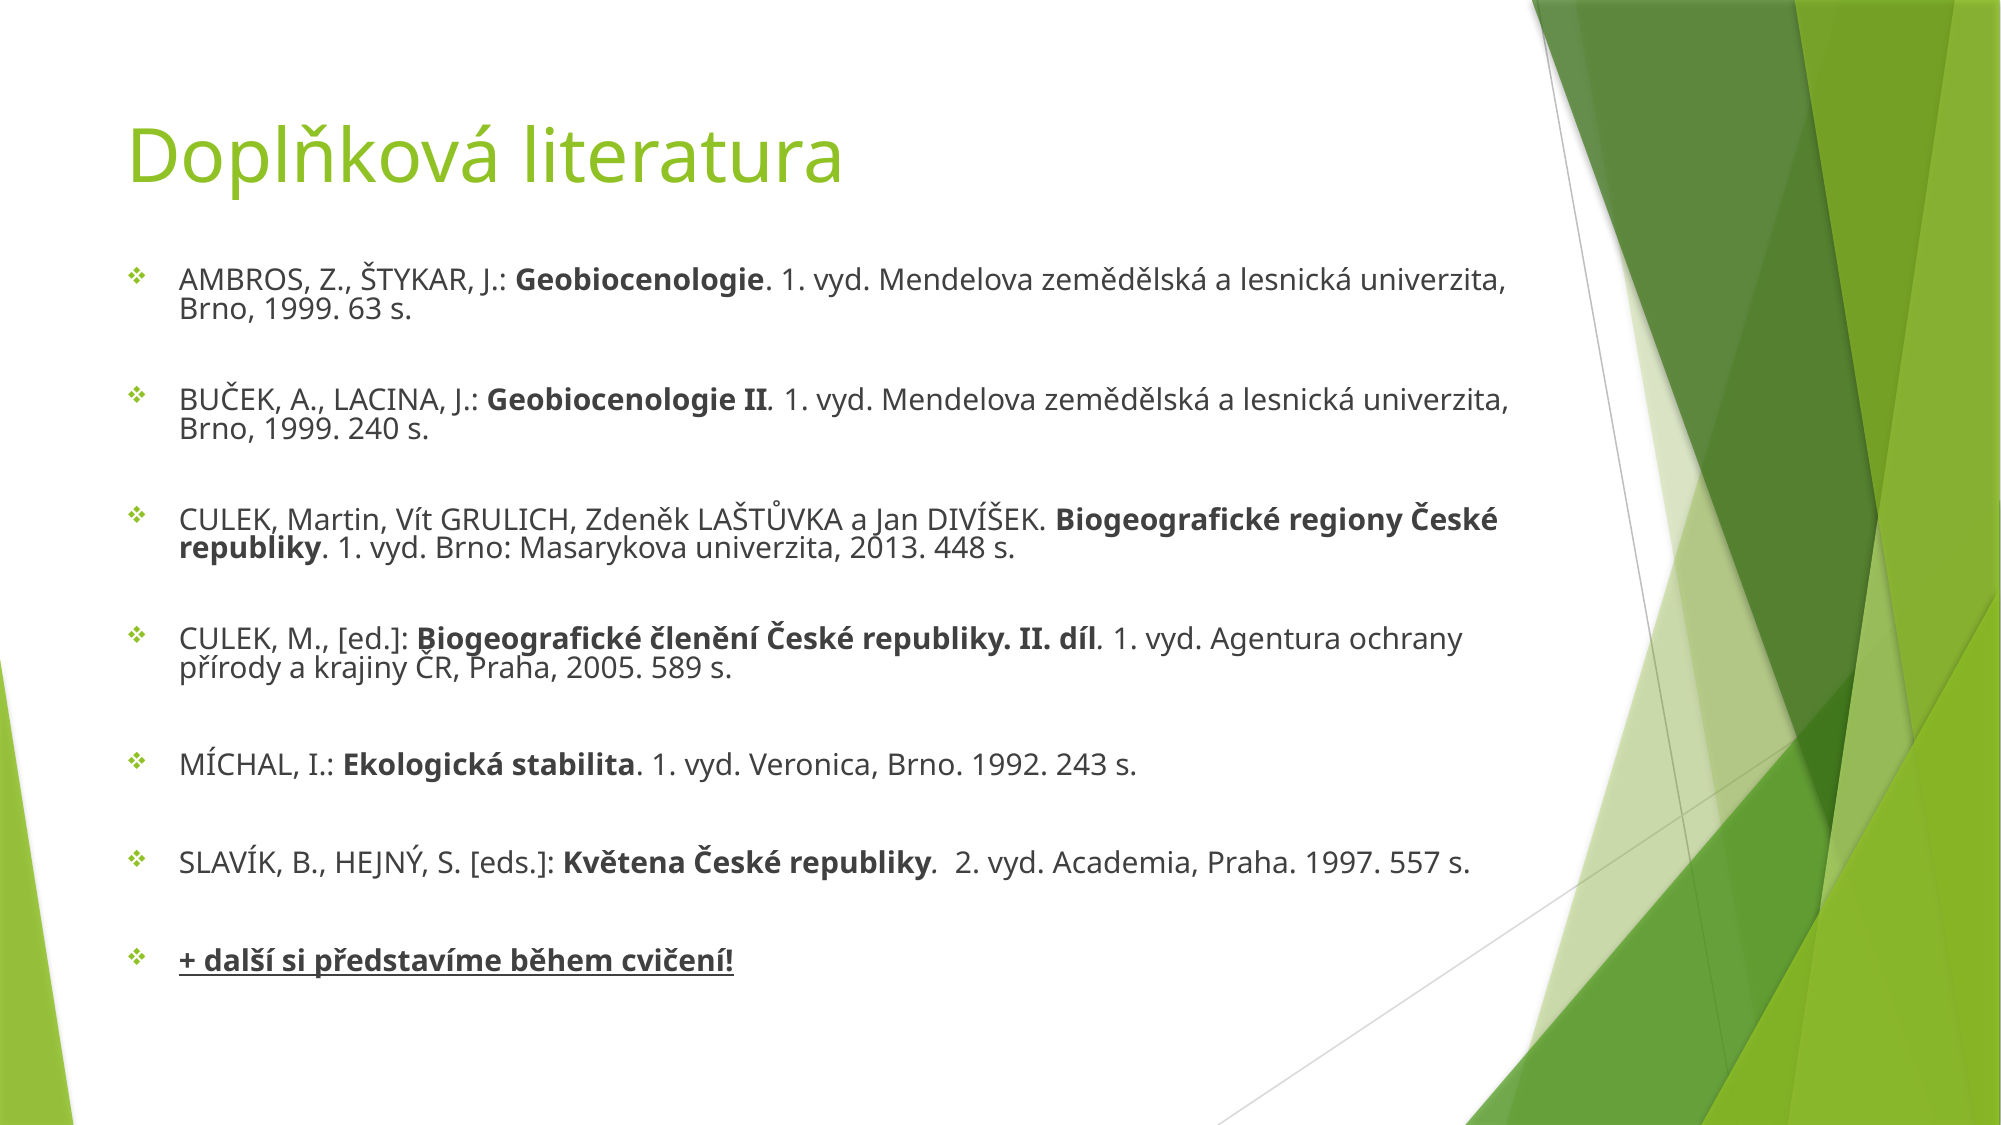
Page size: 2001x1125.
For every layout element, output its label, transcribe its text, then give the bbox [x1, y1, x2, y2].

list Ambros, Z., Štykar, J.: Geobiocenologie. 1. vyd. Mendelova zemědělská a lesnická univerzita, Brno, 1999. 63 s. Buček, A., Lacina, J.: Geobiocenologie II. 1. vyd. Mendelova zemědělská a lesnická univerzita, Brno, 1999. 240 s. CULEK, Martin, Vít GRULICH, Zdeněk LAŠTŮVKA a Jan DIVÍŠEK. Biogeografické regiony České republiky. 1. vyd. Brno: Masarykova univerzita, 2013. 448 s. Culek, M., [ed.]: Biogeografické členění České republiky. II. díl. 1. vyd. Agentura ochrany přírody a krajiny ČR, Praha, 2005. 589 s. Míchal, I.: Ekologická stabilita. 1. vyd. Veronica, Brno. 1992. 243 s. Slavík, B., Hejný, S. [eds.]: Květena České republiky. 2. vyd. Academia, Praha. 1997. 557 s. + další si představíme během cvičení! [111, 260, 1562, 992]
title Doplňková literatura [111, 99, 1522, 260]
